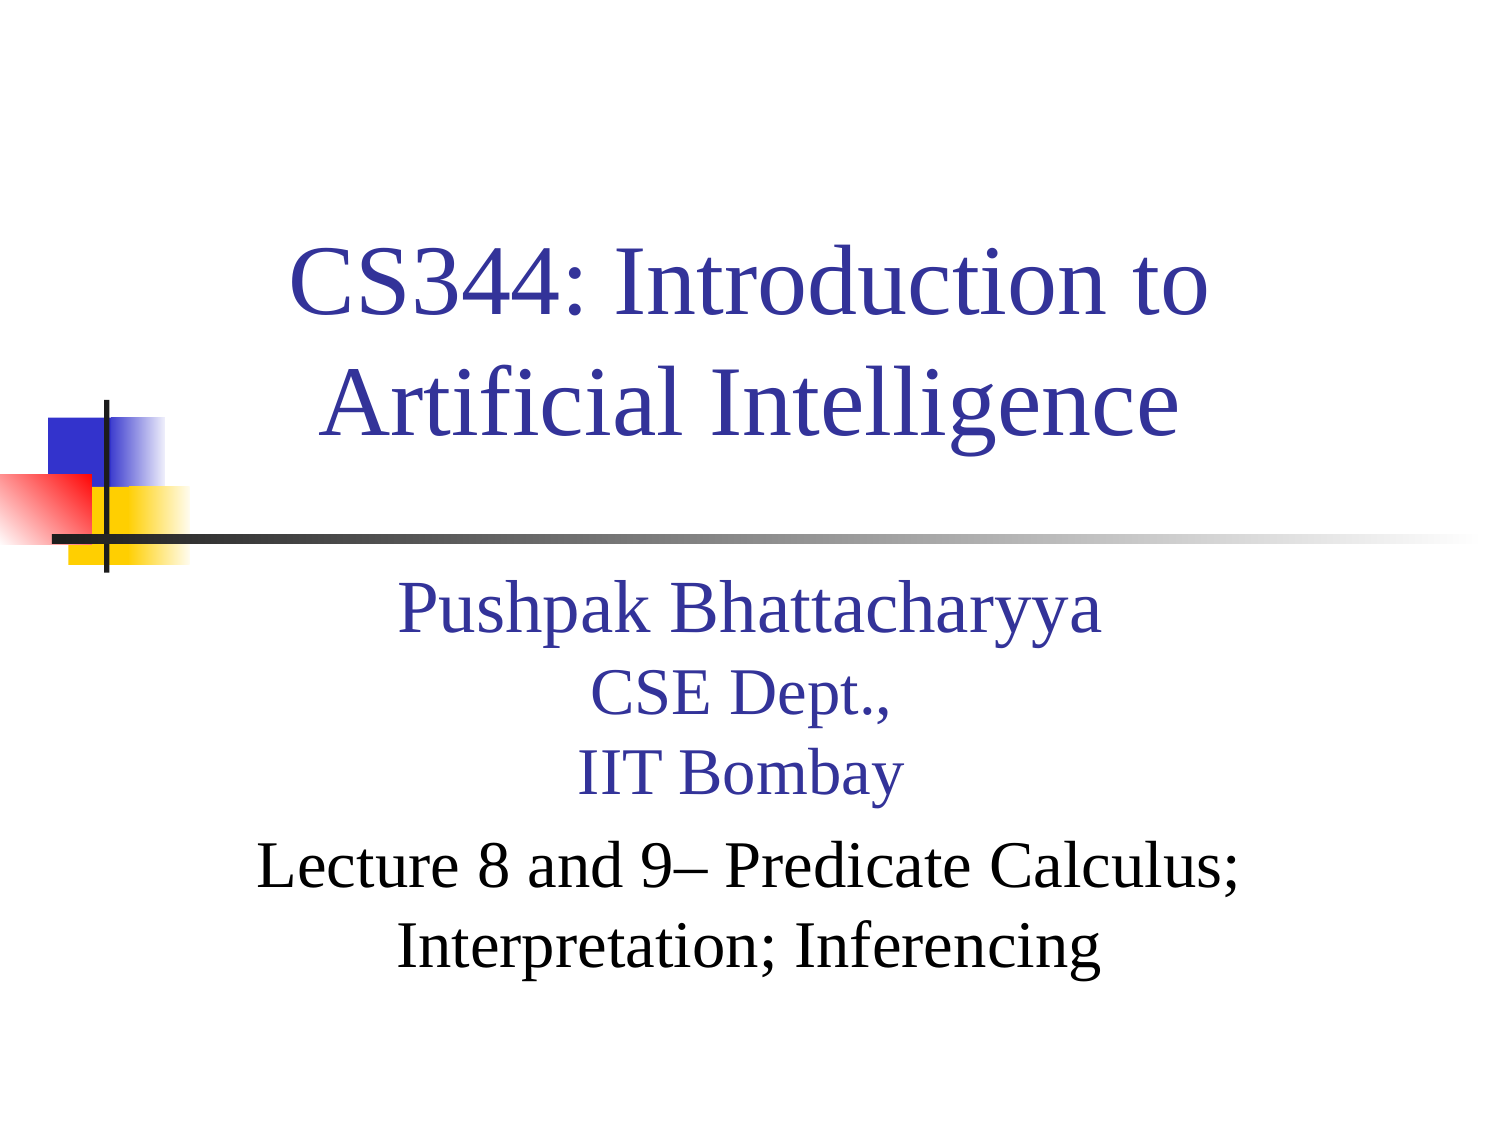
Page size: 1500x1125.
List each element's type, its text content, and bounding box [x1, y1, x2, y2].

title CS344: Introduction to Artificial Intelligence [112, 199, 1388, 463]
subtitle Pushpak Bhattacharyya CSE Dept., IIT Bombay Lecture 8 and 9– Predicate Calculus; Interpretation; Inferencing [224, 549, 1276, 1038]
